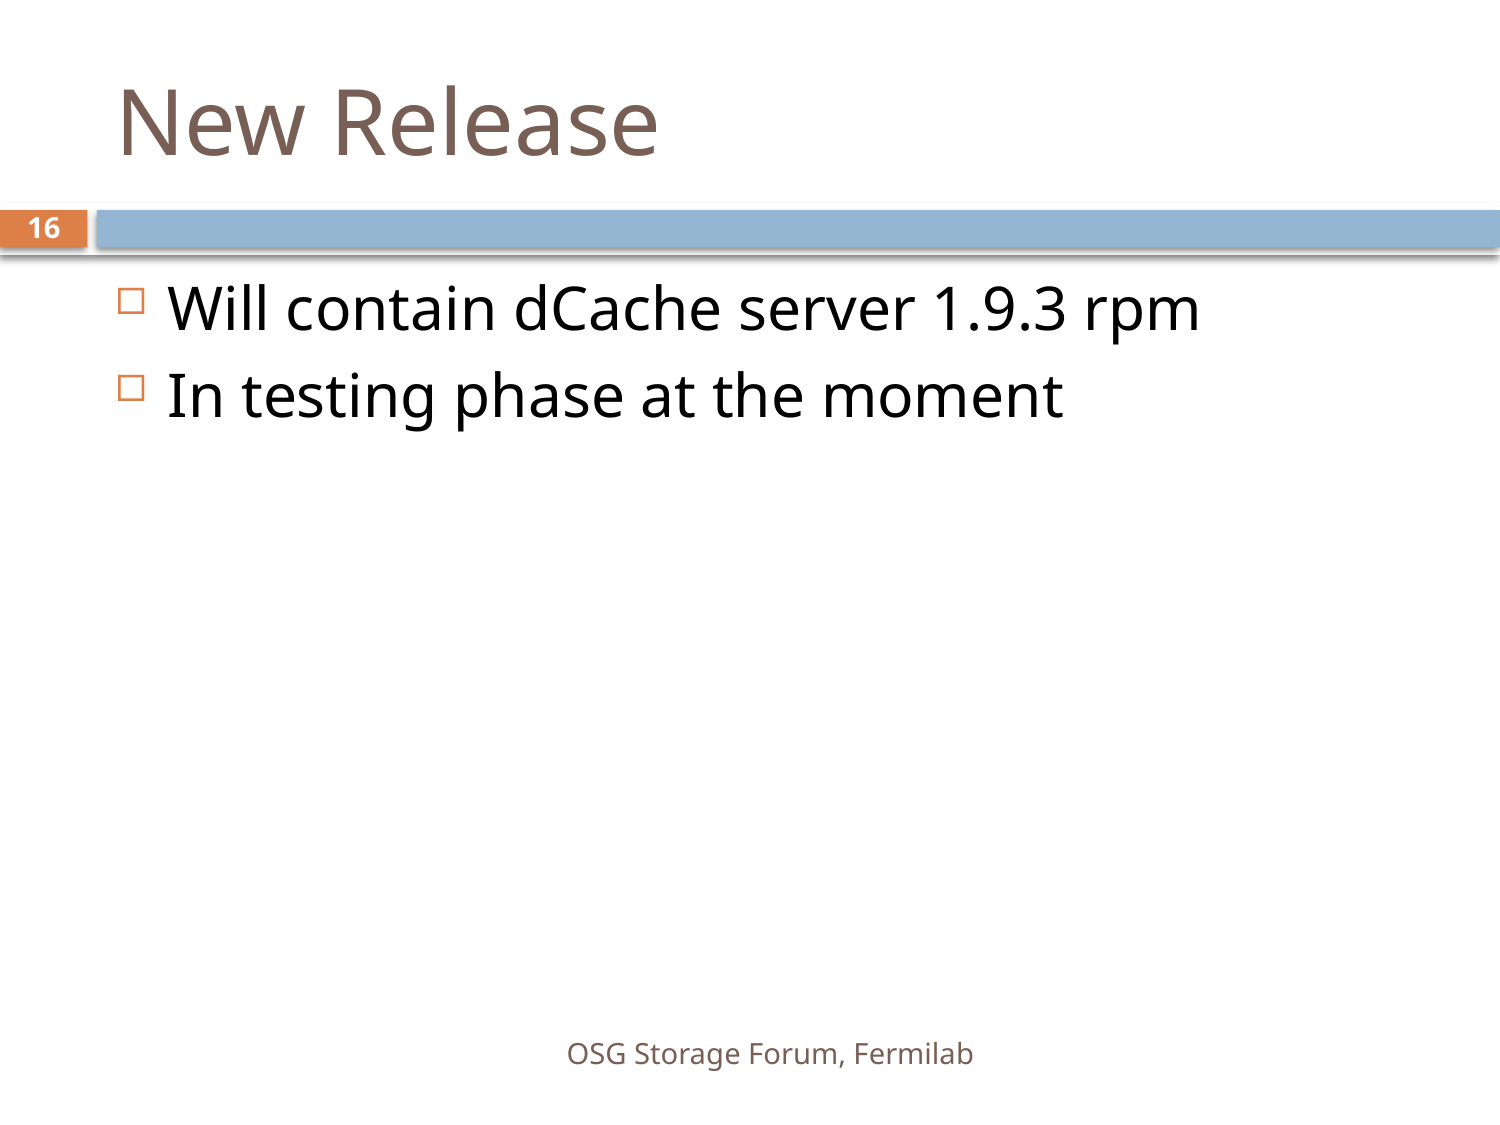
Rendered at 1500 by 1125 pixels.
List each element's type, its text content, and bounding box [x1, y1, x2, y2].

slide_number 16 [0, 208, 88, 249]
title New Release [100, 37, 1438, 200]
footer OSG Storage Forum, Fermilab [99, 1024, 990, 1085]
list Will contain dCache server 1.9.3 rpm In testing phase at the moment [100, 262, 1438, 1000]
